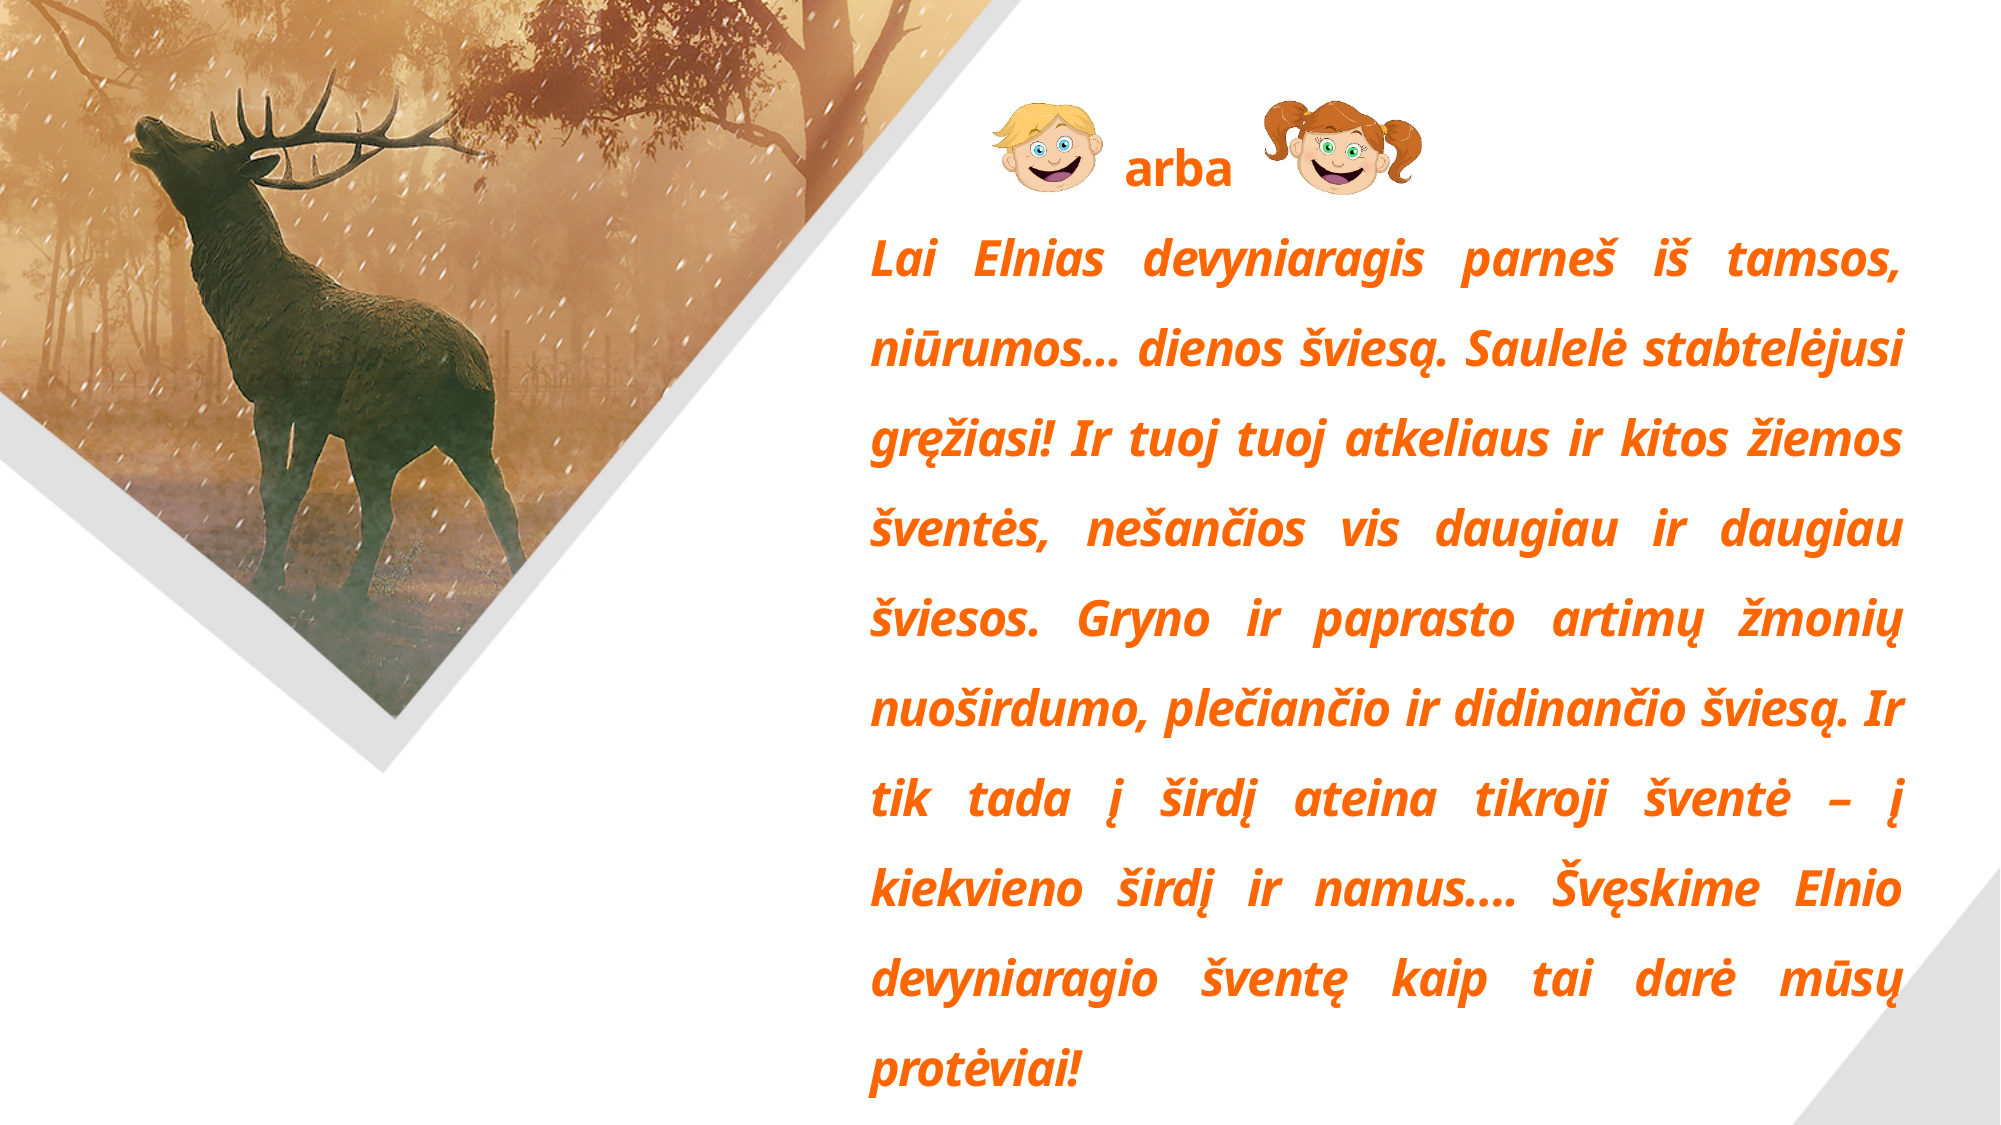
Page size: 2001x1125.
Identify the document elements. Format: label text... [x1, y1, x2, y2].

picture [0, 0, 2001, 1125]
text_box arba Lai Elnias devyniaragis parneš iš tamsos, niūrumos... dienos šviesą. Saulelė stabtelėjusi gręžiasi! Ir tuoj tuoj atkeliaus ir kitos žiemos šventės, nešančios vis daugiau ir daugiau šviesos. Gryno ir paprasto artimų žmonių nuoširdumo, plečiančio ir didinančio šviesą. Ir tik tada į širdį ateina tikroji šventė – į kiekvieno širdį ir namus…. Švęskime Elnio devyniaragio šventę kaip tai darė mūsų protėviai! [855, 99, 1918, 1059]
text_box [350, 47, 2000, 285]
